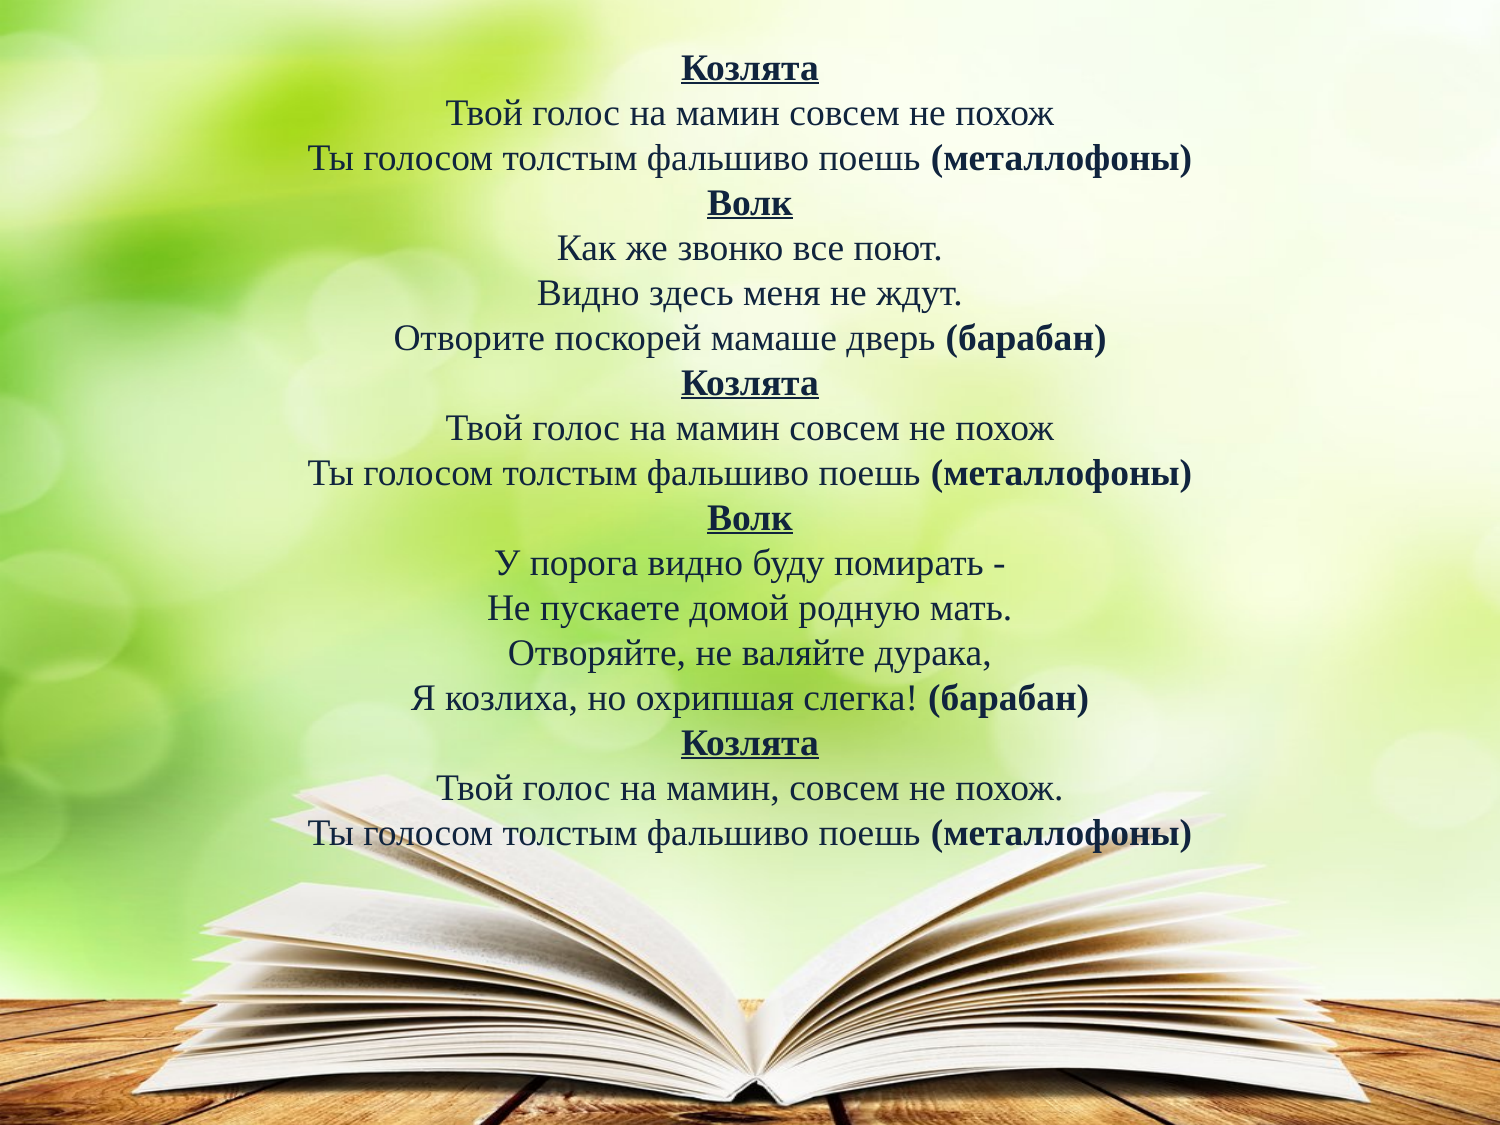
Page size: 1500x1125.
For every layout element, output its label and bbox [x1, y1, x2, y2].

list [0, 0, 1500, 1125]
